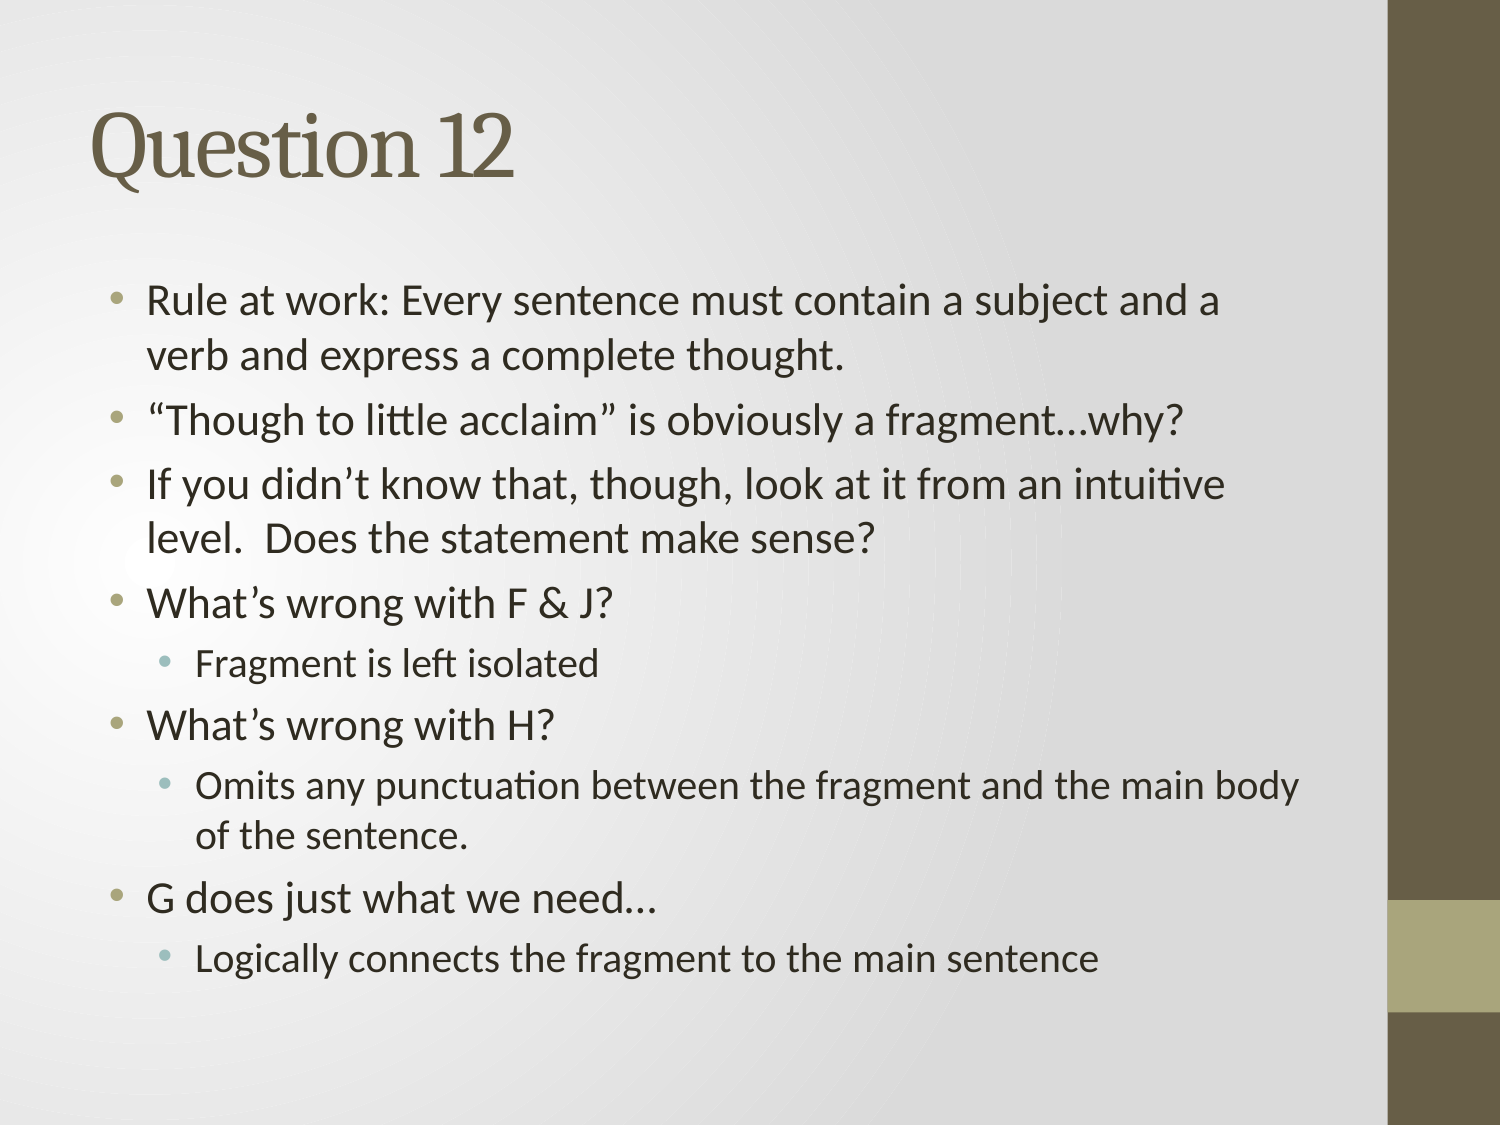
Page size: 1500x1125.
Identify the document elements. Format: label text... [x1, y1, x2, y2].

title Question 12 [75, 45, 1325, 233]
list Rule at work: Every sentence must contain a subject and a verb and express a complete thought. “Though to little acclaim” is obviously a fragment…why? If you didn’t know that, though, look at it from an intuitive level. Does the statement make sense? What’s wrong with F & J? Fragment is left isolated What’s wrong with H? Omits any punctuation between the fragment and the main body of the sentence. G does just what we need… Logically connects the fragment to the main sentence [75, 262, 1325, 1050]
